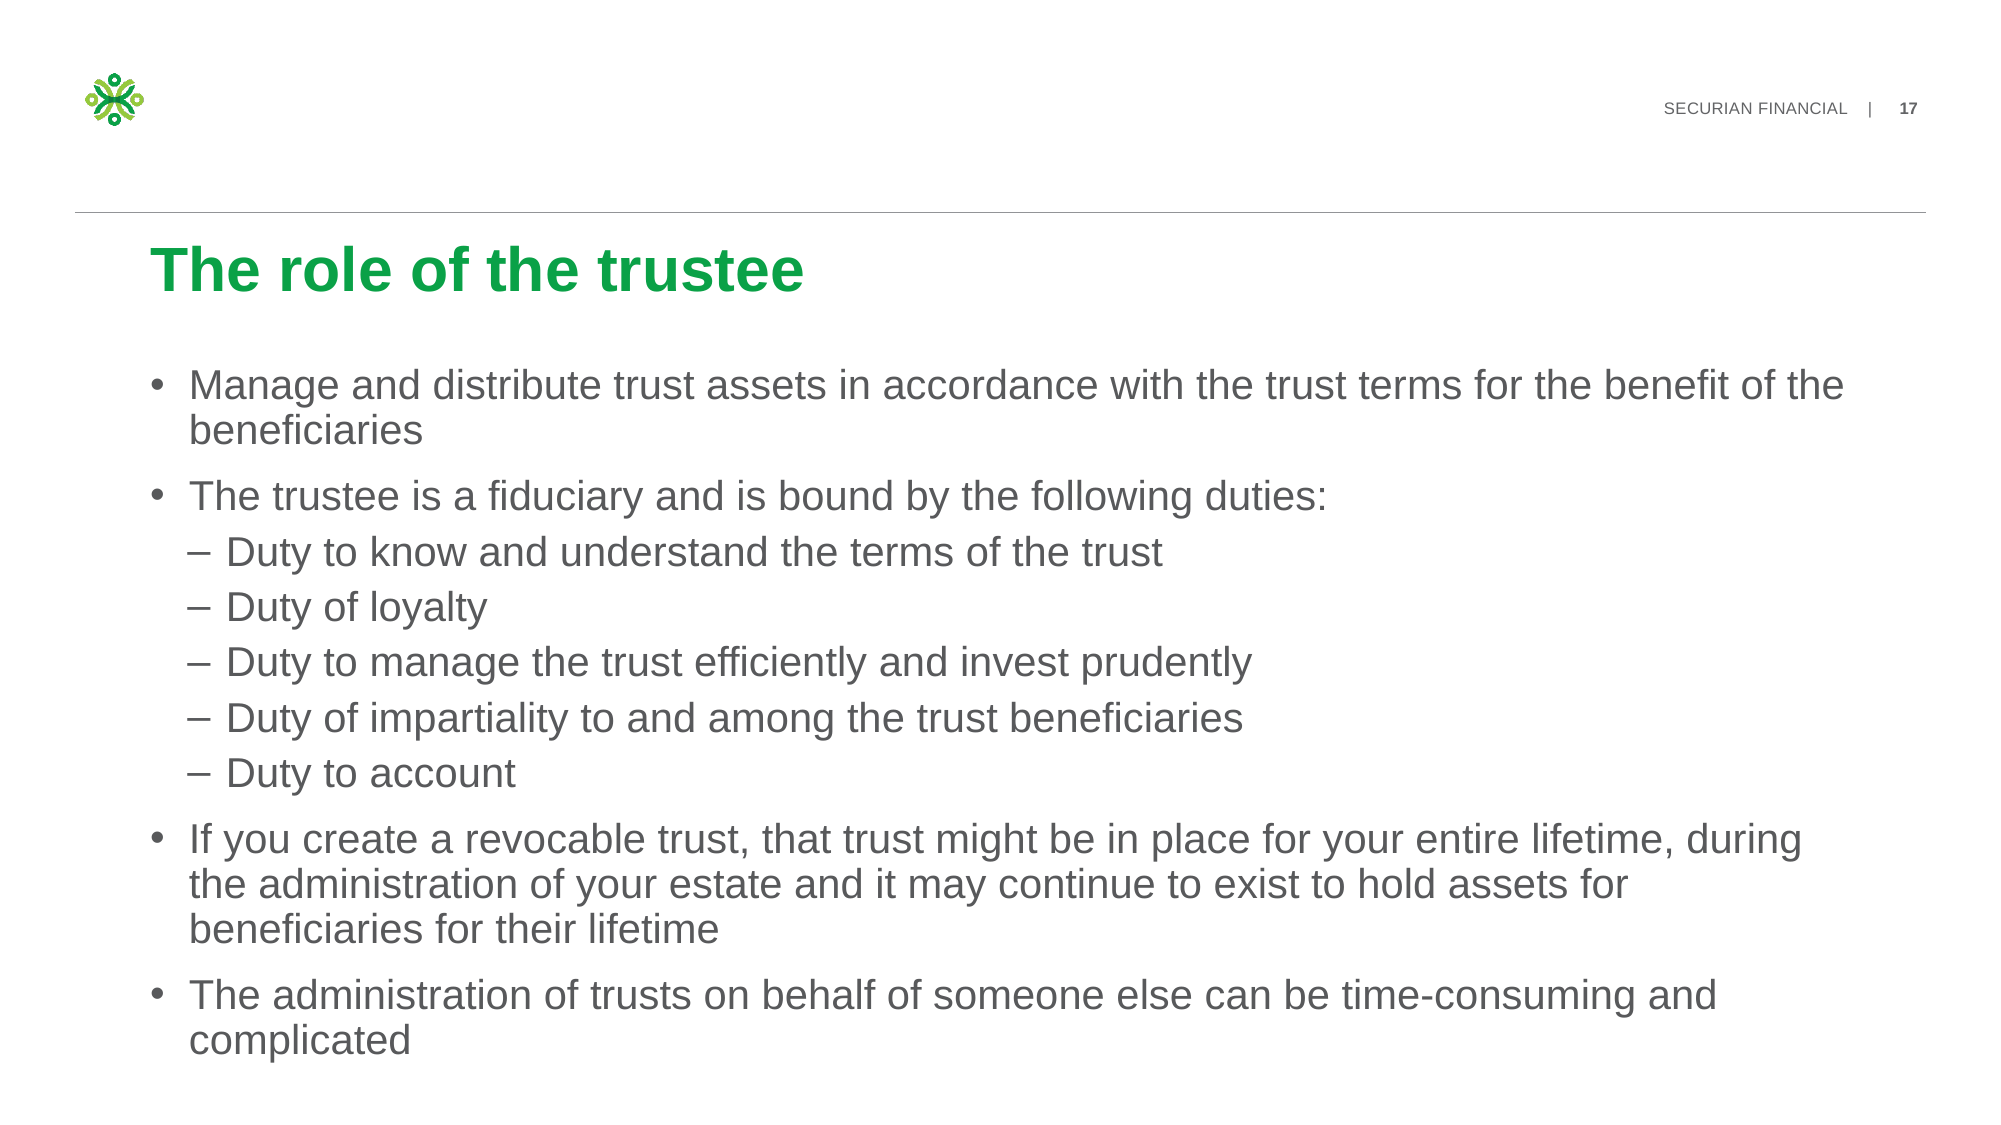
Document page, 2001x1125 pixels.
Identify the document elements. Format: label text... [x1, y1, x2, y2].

title The role of the trustee [150, 237, 1850, 363]
list Manage and distribute trust assets in accordance with the trust terms for the benefit of the beneficiaries The trustee is a fiduciary and is bound by the following duties: Duty to know and understand the terms of the trust Duty of loyalty Duty to manage the trust efficiently and invest prudently Duty of impartiality to and among the trust beneficiaries Duty to account If you create a revocable trust, that trust might be in place for your entire lifetime, during the administration of your estate and it may continue to exist to hold assets for beneficiaries for their lifetime The administration of trusts on behalf of someone else can be time-consuming and complicated [150, 363, 1850, 980]
picture [85, 73, 148, 136]
